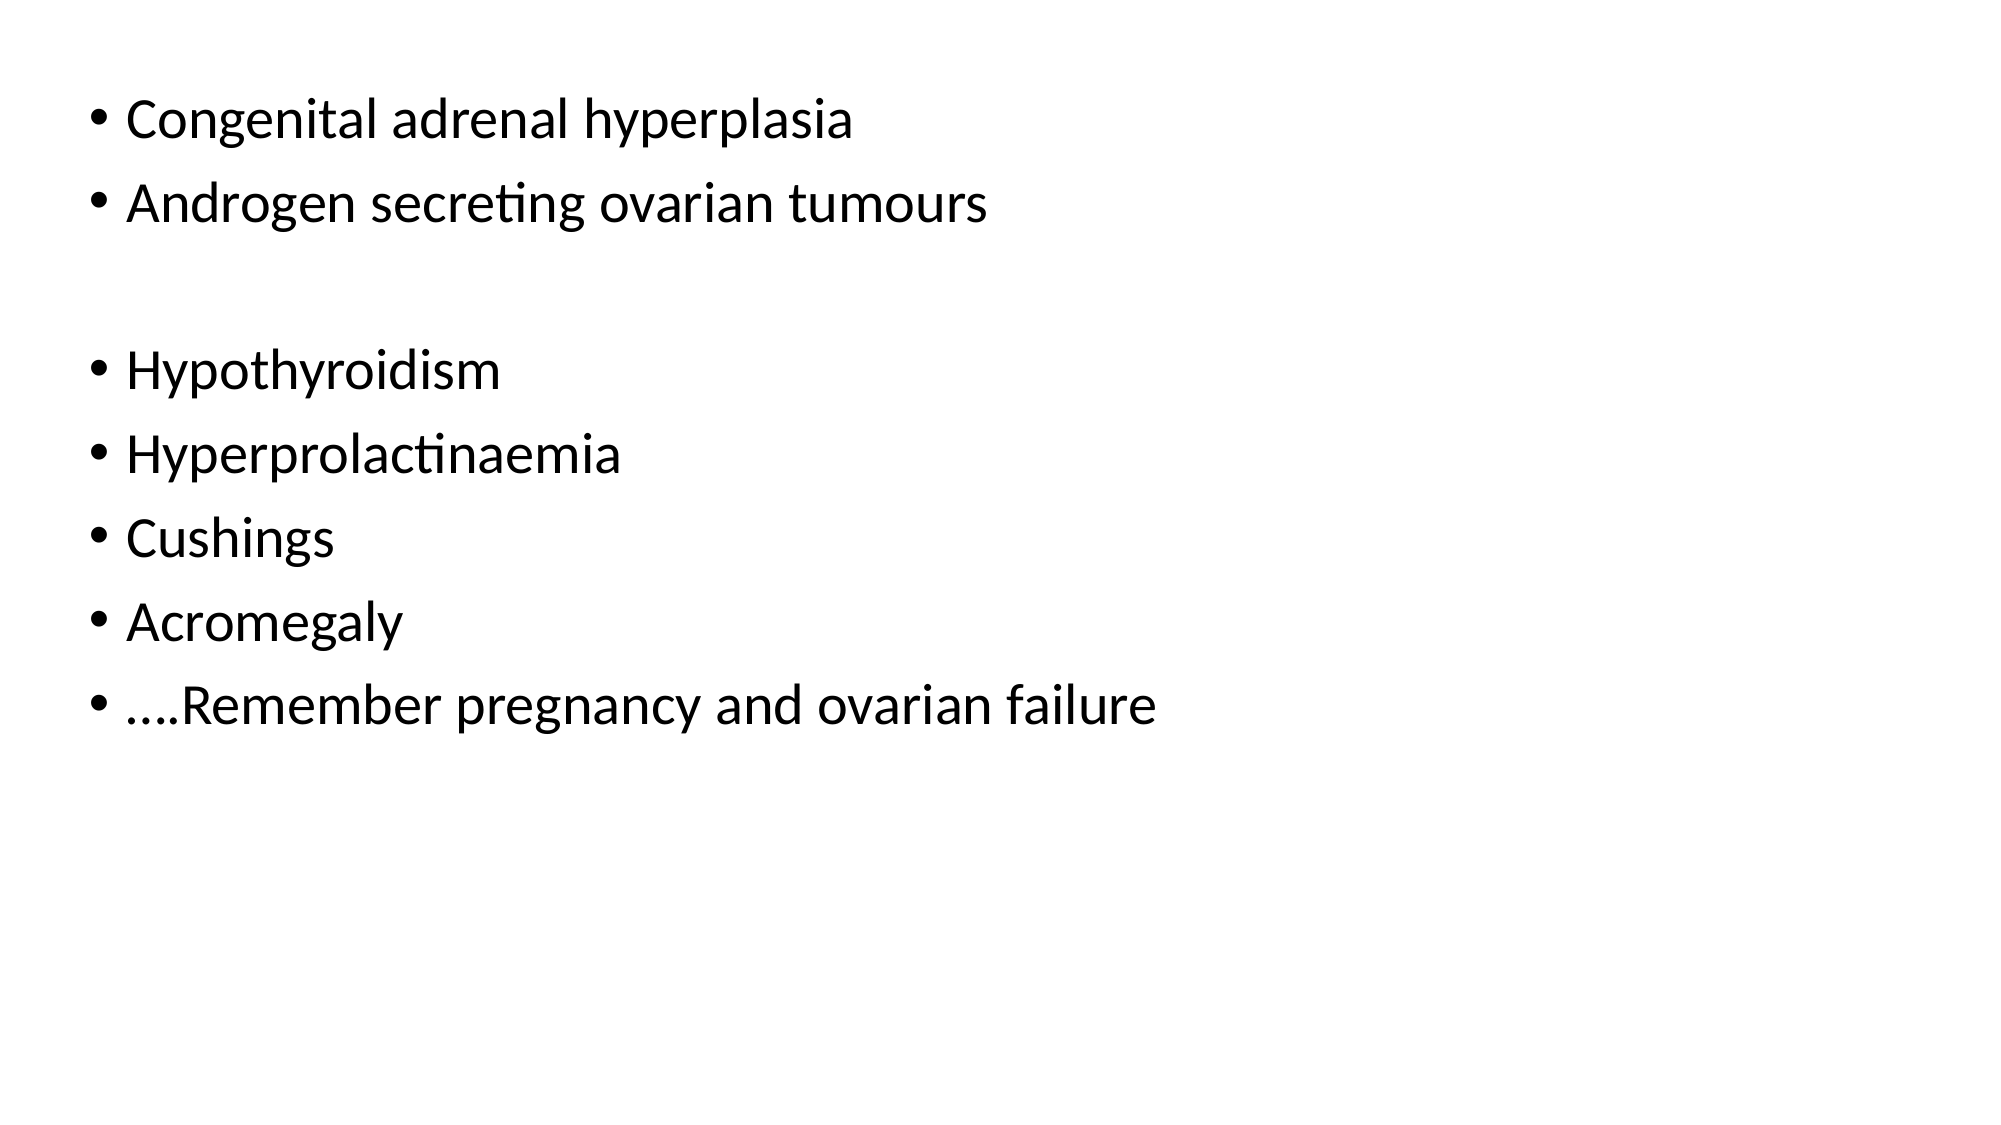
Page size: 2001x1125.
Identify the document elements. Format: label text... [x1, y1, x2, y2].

list Congenital adrenal hyperplasia Androgen secreting ovarian tumours Hypothyroidism Hyperprolactinaemia Cushings Acromegaly ….Remember pregnancy and ovarian failure [73, 80, 1863, 1014]
